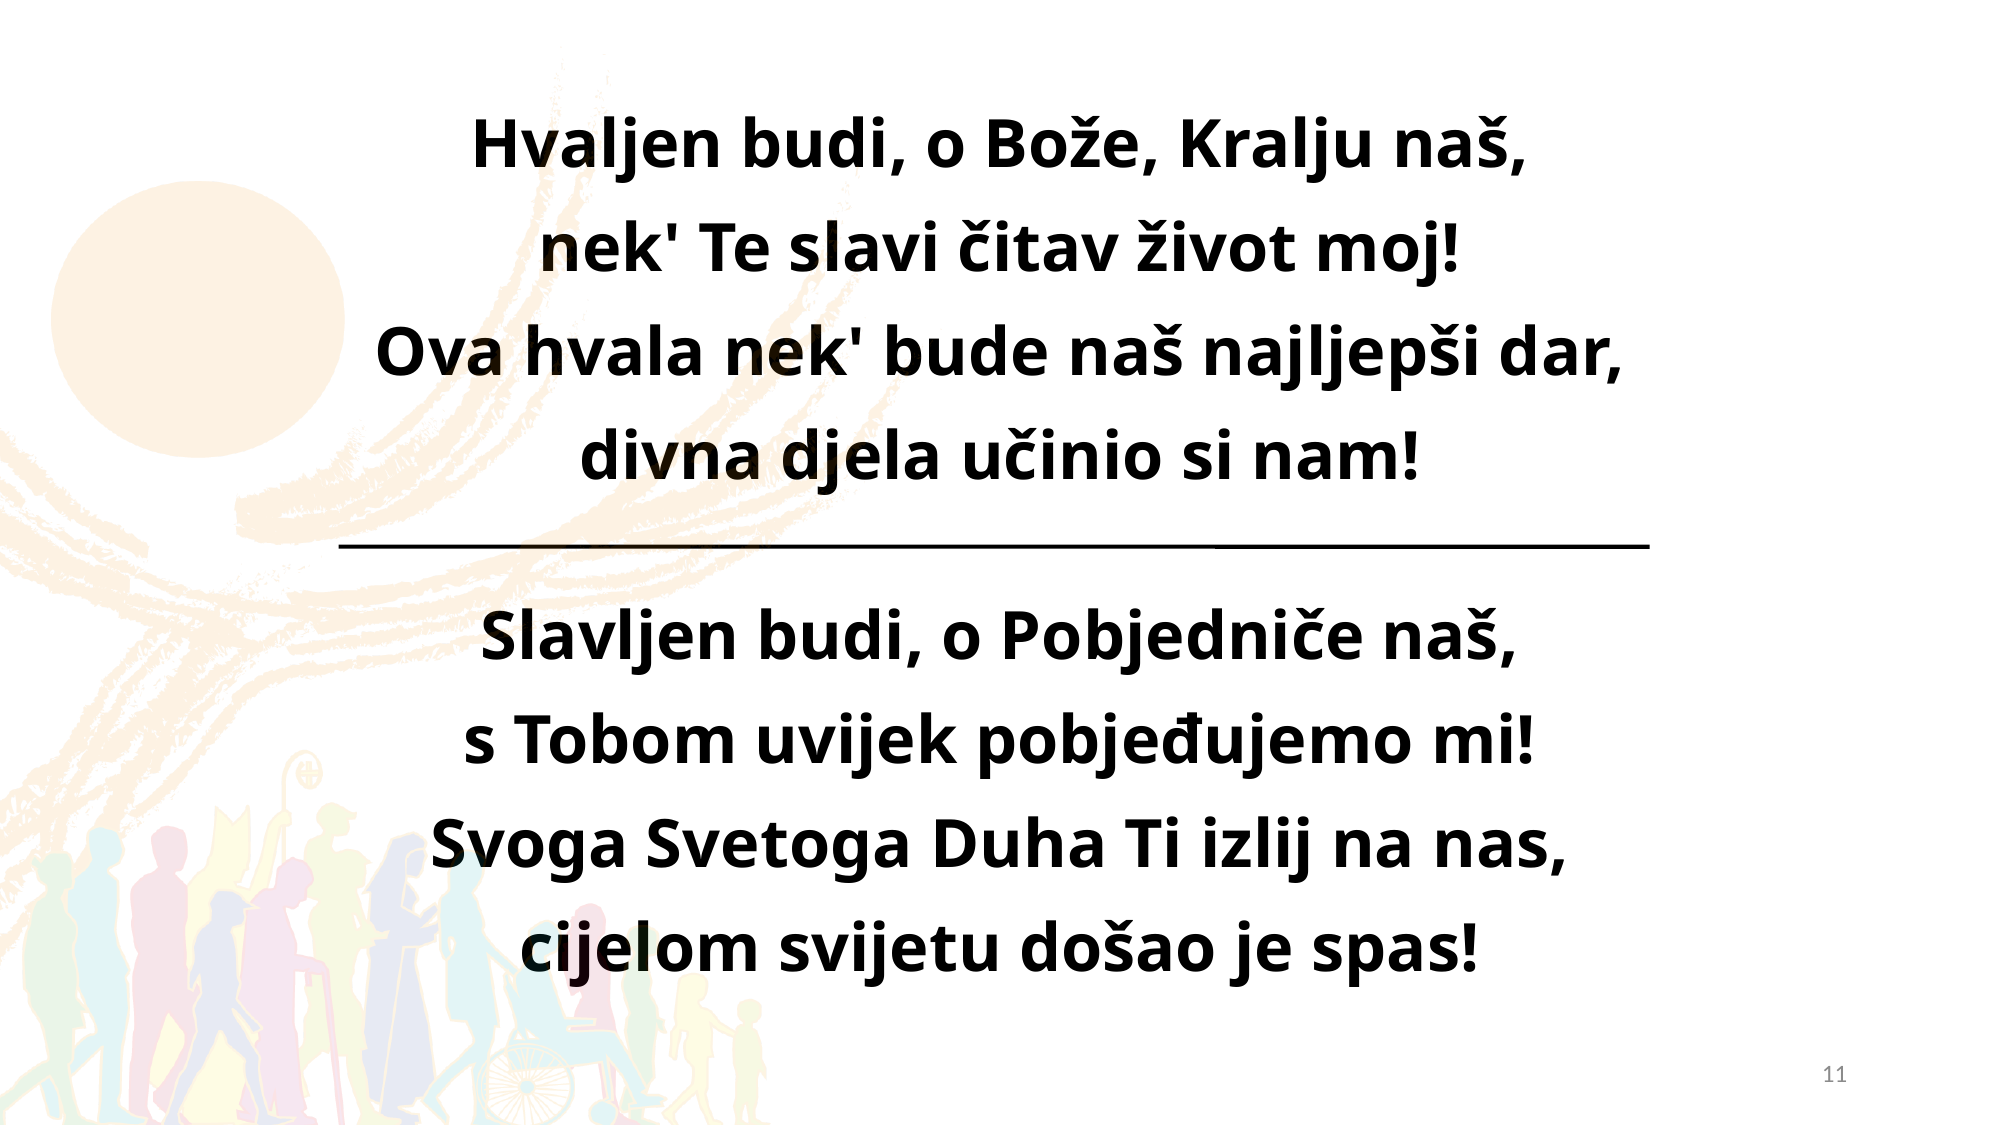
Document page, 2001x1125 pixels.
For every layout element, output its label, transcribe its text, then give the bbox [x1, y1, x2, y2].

text_box Hvaljen budi, o Bože, Kralju naš, nek' Te slavi čitav život moj! Ova hvala nek' bude naš najljepši dar, divna djela učinio si nam! Slavljen budi, o Pobjedniče naš, s Tobom uvijek pobjeđujemo mi! Svoga Svetoga Duha Ti izlij na nas, cijelom svijetu došao je spas! [980, 69, 1750, 992]
picture [0, 19, 980, 1125]
slide_number 11 [1412, 1042, 1863, 1103]
